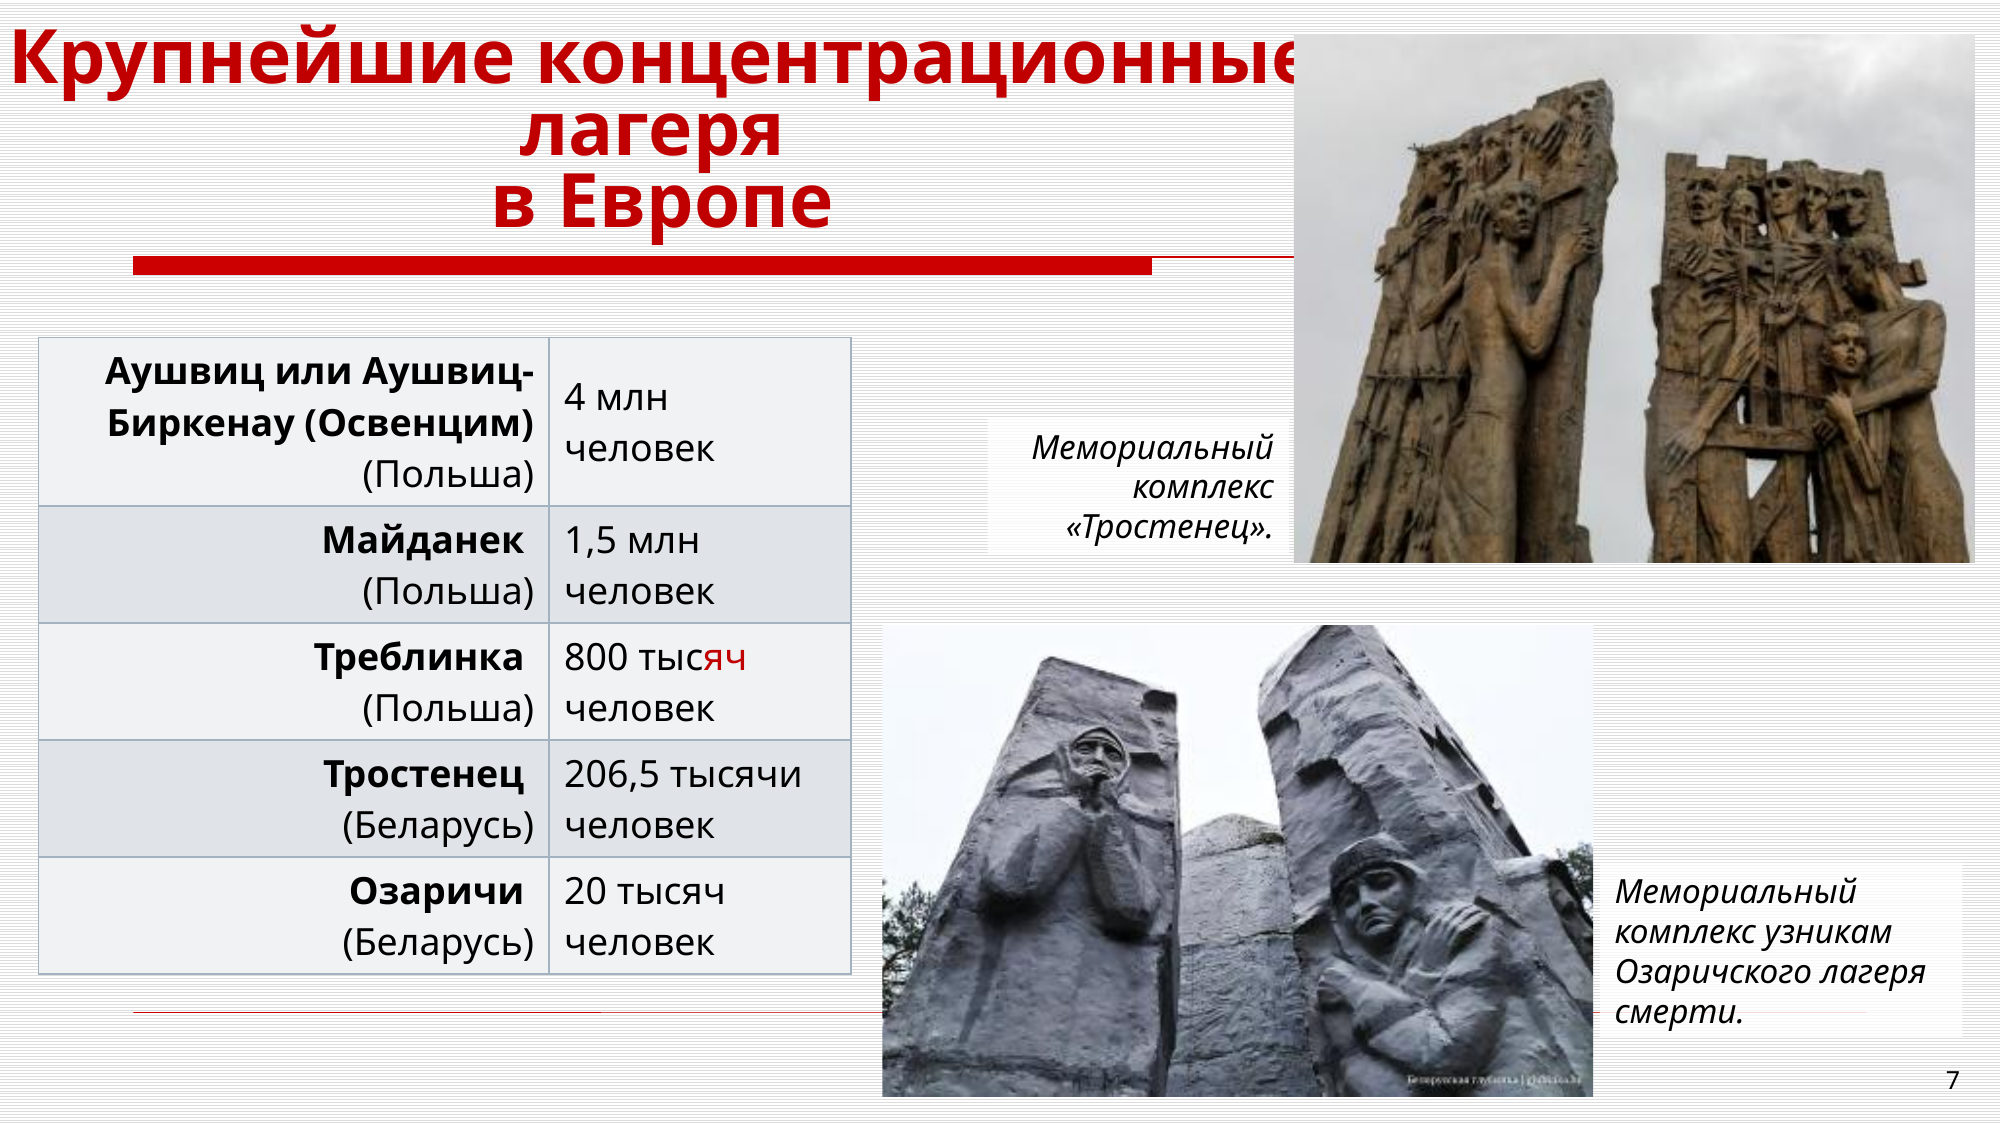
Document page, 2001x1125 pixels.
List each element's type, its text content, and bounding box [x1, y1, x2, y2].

picture [881, 624, 1594, 1098]
table_cell 20 тысяч человек [550, 858, 850, 973]
table_cell Озаричи (Беларусь) [39, 858, 548, 973]
text_box 7 [1612, 1057, 1975, 1125]
text_box Мемориальный комплекс узникам Озаричского лагеря смерти. [1599, 862, 1963, 1038]
table_cell 800 тысяч человек [550, 624, 850, 739]
table_cell Треблинка (Польша) [39, 624, 548, 739]
table_cell 1,5 млн человек [550, 507, 850, 622]
picture [1293, 34, 1976, 563]
table_header Аушвиц или Аушвиц-Биркенау (Освенцим) (Польша) [39, 338, 548, 505]
table_cell 206,5 тысячи человек [550, 741, 850, 856]
table_cell Тростенец (Беларусь) [39, 741, 548, 856]
table_header 4 млн человек [550, 338, 850, 505]
table_cell Майданек (Польша) [39, 507, 548, 622]
title Крупнейшие концентрационные лагеря в Европе [0, 89, 1288, 250]
text_box Мемориальный комплекс «Тростенец». [987, 418, 1288, 553]
